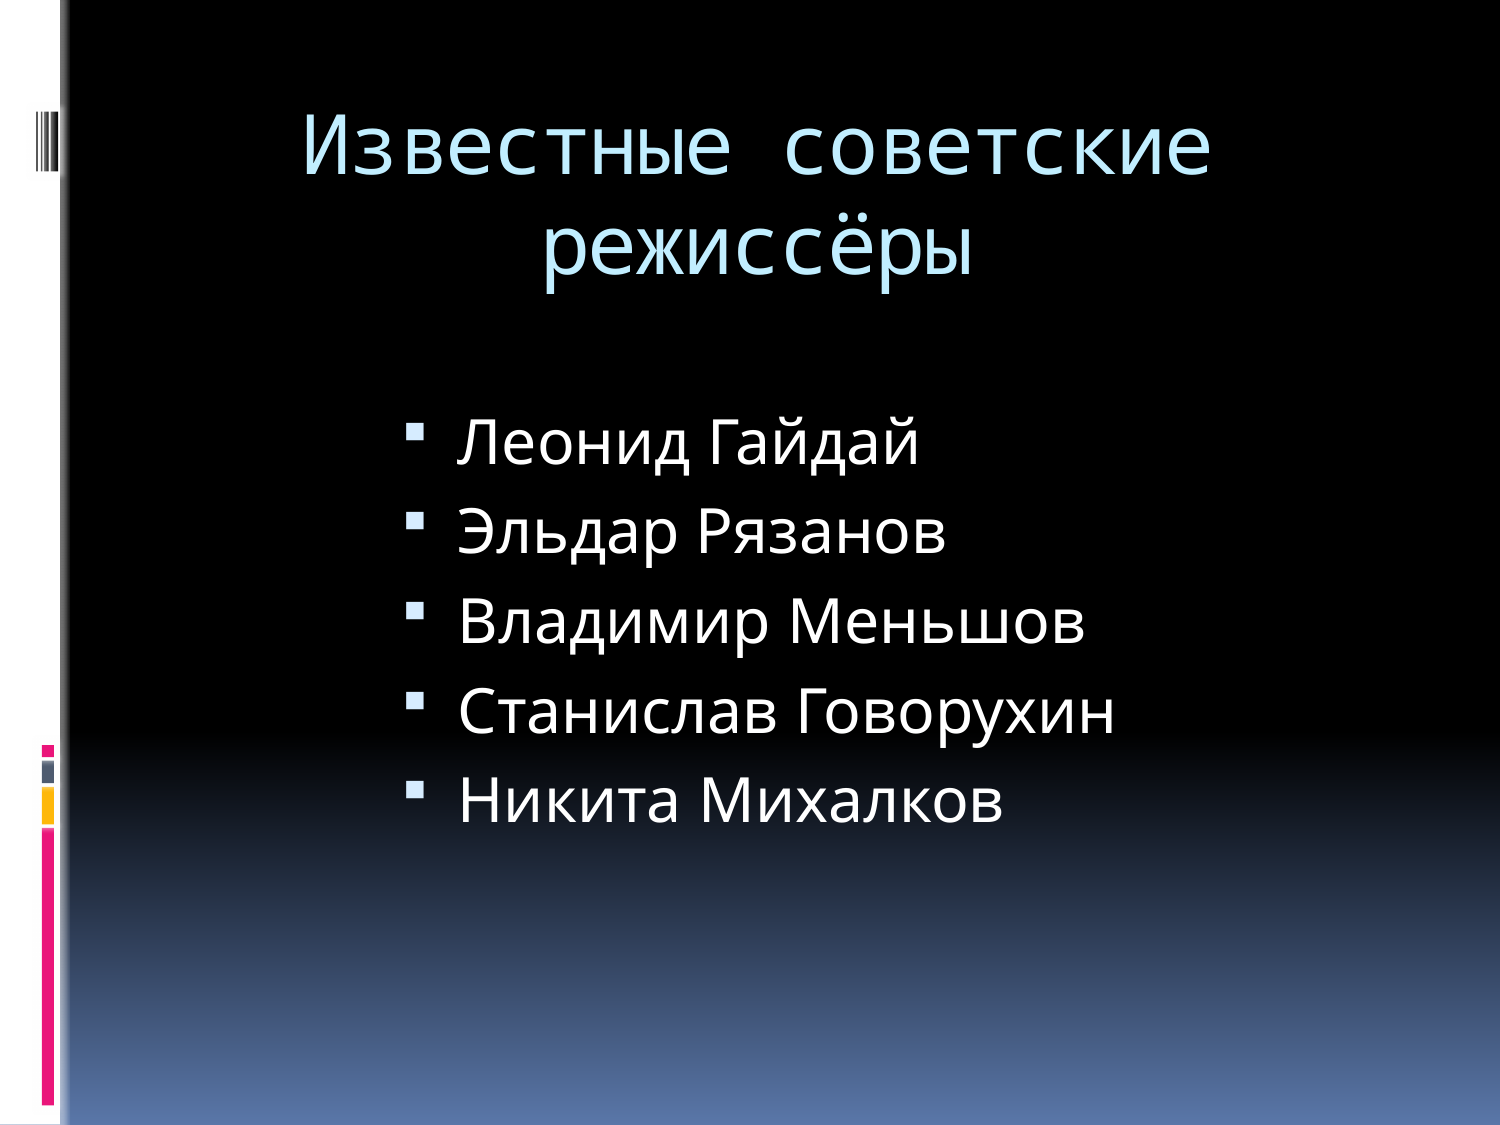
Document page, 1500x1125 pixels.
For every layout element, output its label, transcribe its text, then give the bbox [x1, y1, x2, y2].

list Леонид Гайдай Эльдар Рязанов Владимир Меньшов Станислав Говорухин Никита Михалков [375, 304, 1200, 1055]
title Известные советские режиссёры [88, 84, 1425, 235]
